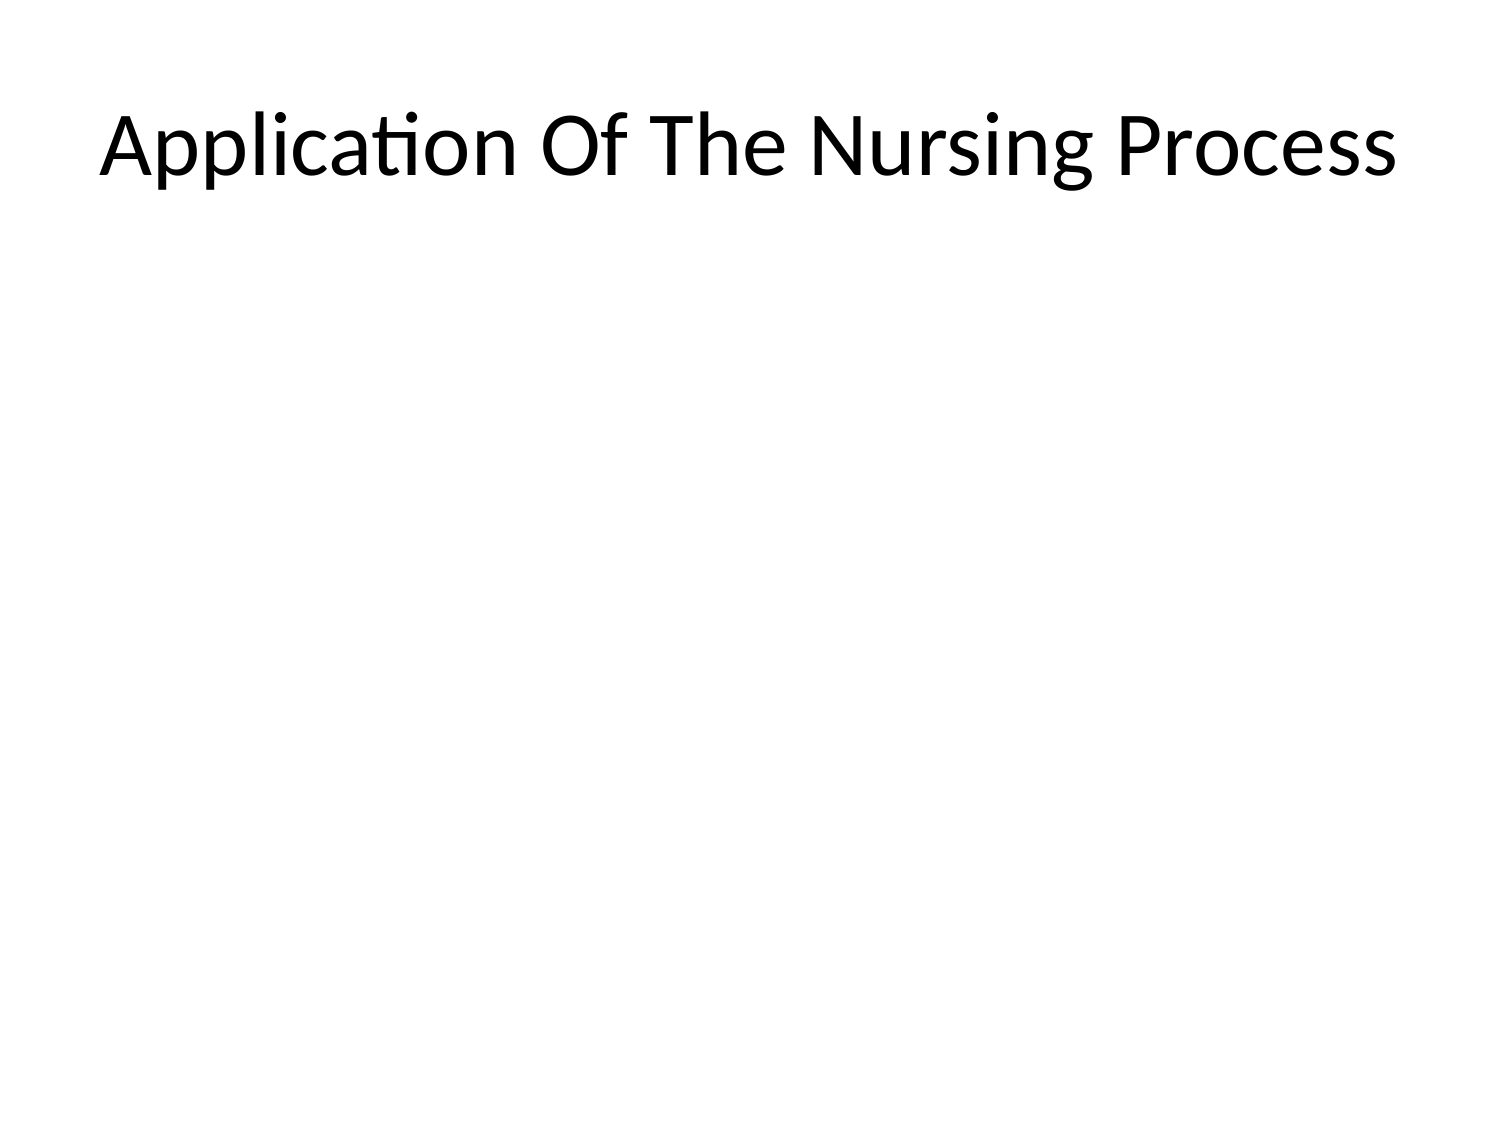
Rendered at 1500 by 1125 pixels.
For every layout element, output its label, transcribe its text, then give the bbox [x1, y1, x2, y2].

title Application Of The Nursing Process [75, 45, 1425, 233]
